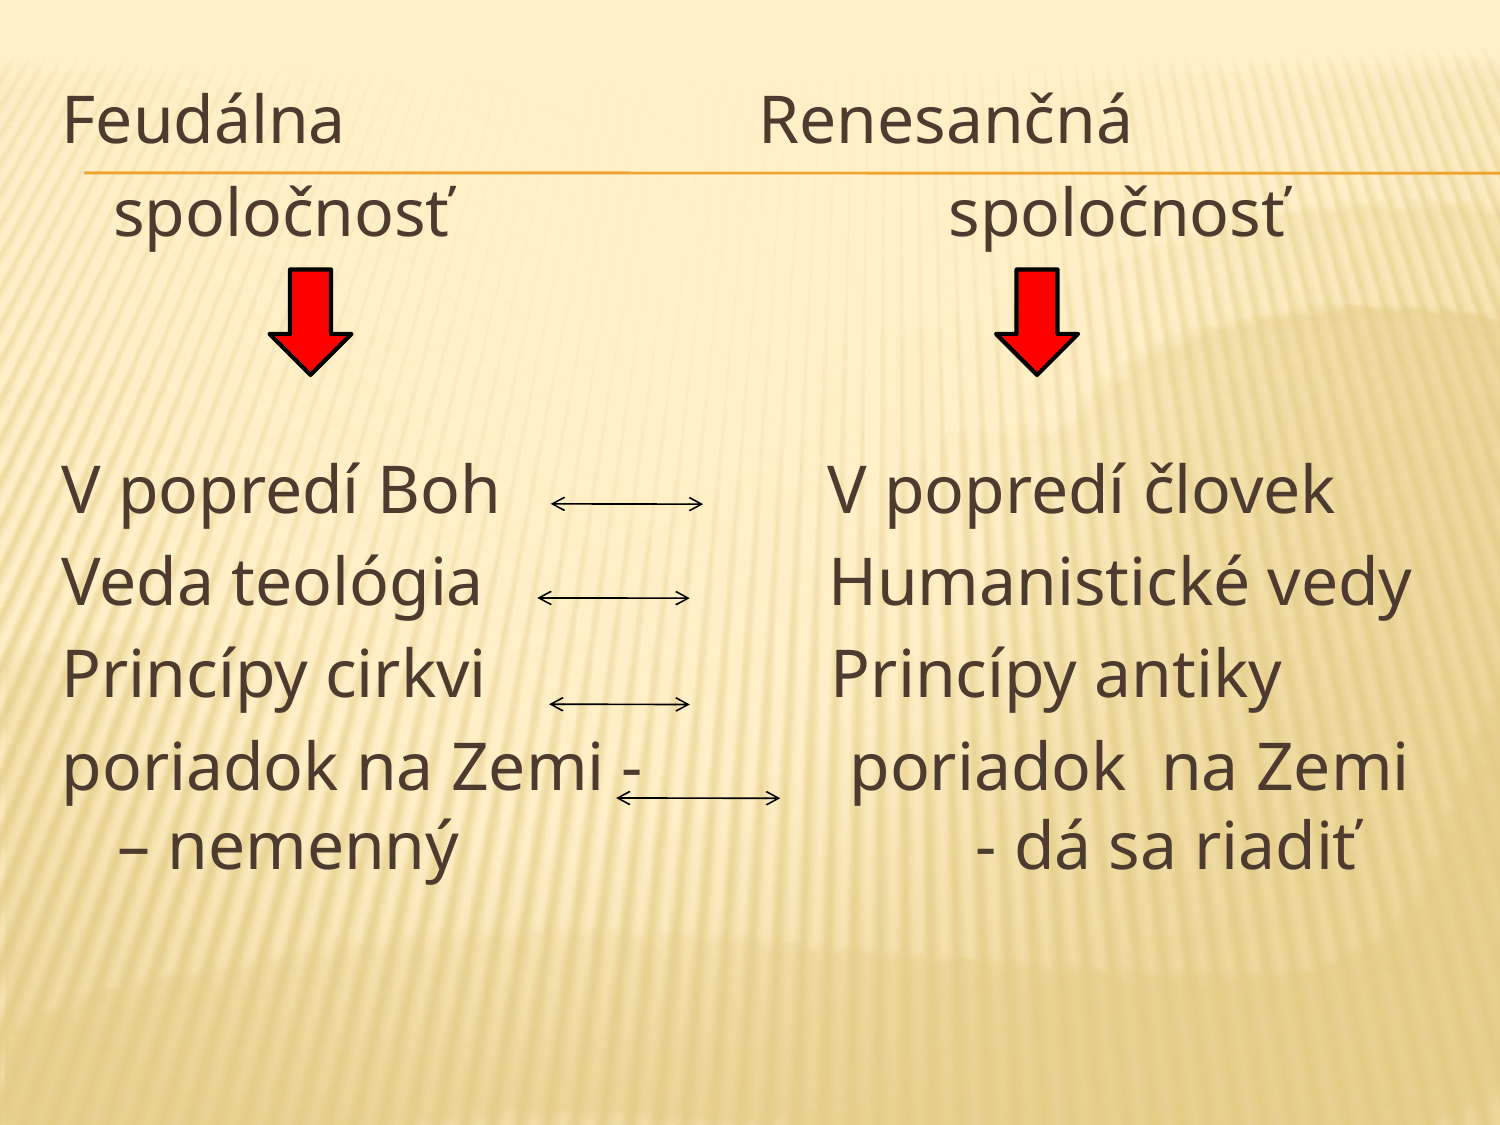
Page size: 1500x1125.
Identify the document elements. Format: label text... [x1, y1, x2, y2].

list Feudálna Renesančná spoločnosť spoločnosť V popredí Boh V popredí človek Veda teológia Humanistické vedy Princípy cirkvi Princípy antiky poriadok na Zemi - poriadok na Zemi – nemenný - dá sa riadiť [46, 70, 1432, 919]
text_box [994, 267, 1081, 378]
text_box [267, 267, 354, 378]
